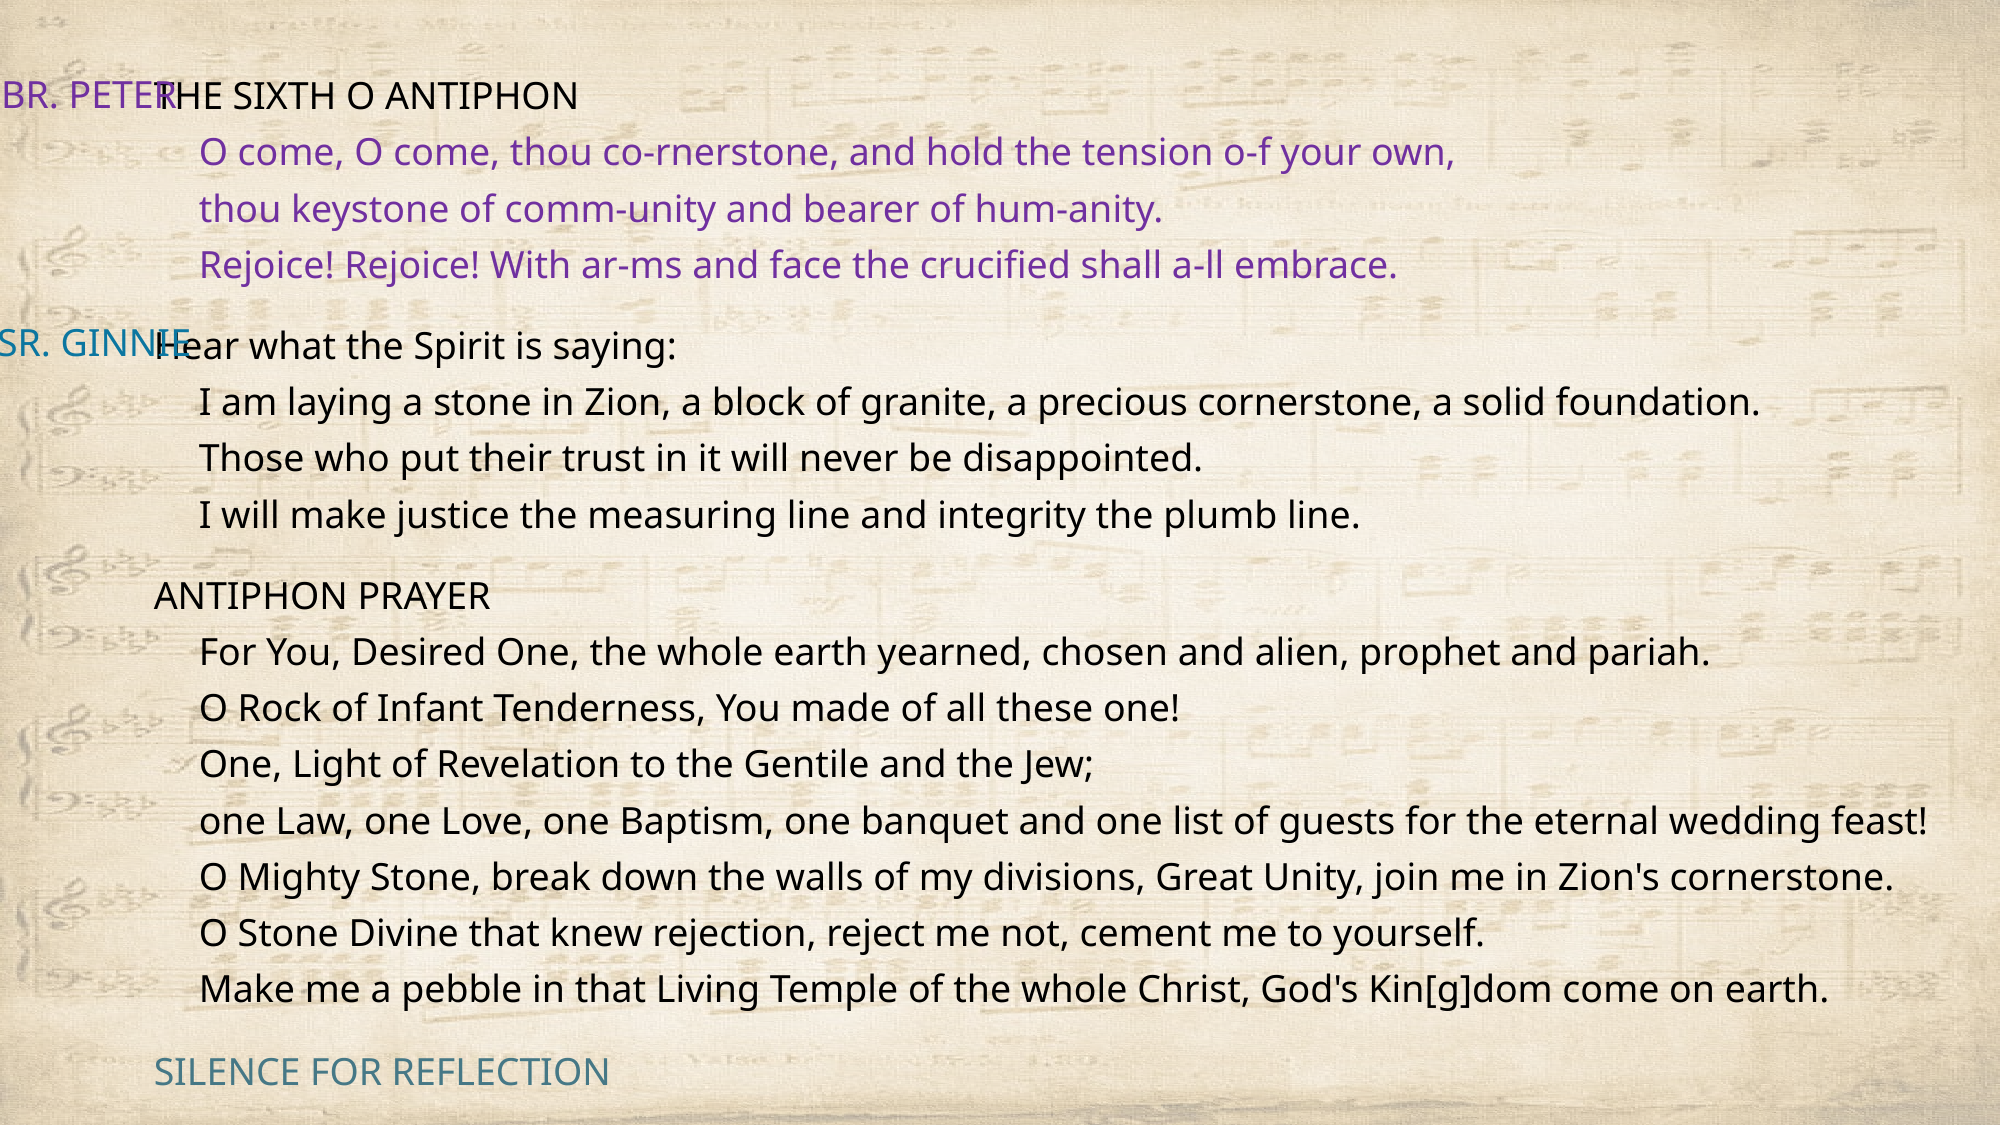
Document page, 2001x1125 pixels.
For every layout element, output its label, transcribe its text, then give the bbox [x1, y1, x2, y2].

text_box Br. Peter [0, 52, 192, 124]
text_box Sr. Ginnie [0, 299, 216, 371]
text_box The Sixth O Antiphon​ O come, O come, thou co-rnerstone, and hold the tension o-f your own, thou keystone of comm-unity and bearer of hum-anity. Rejoice! Rejoice! With ar-ms and face the crucified shall a-ll embrace. Hear what the Spirit is saying: I am laying a stone in Zion, a block of granite, a precious cornerstone, a solid foundation. Those who put their trust in it will never be disappointed. I will make justice the measuring line and integrity the plumb line. Antiphon Prayer For You, Desired One, the whole earth yearned, chosen and alien, prophet and pariah. O Rock of Infant Tenderness, You made of all these one! One, Light of Revelation to the Gentile and the Jew; one Law, one Love, one Baptism, one banquet and one list of guests for the eternal wedding feast! O Mighty Stone, break down the walls of my divisions, Great Unity, join me in Zion's cornerstone. O Stone Divine that knew rejection, reject me not, cement me to yourself. Make me a pebble in that Living Temple of the whole Christ, God's Kin[g]dom come on earth. Silence For Reflection [139, 64, 1955, 1107]
